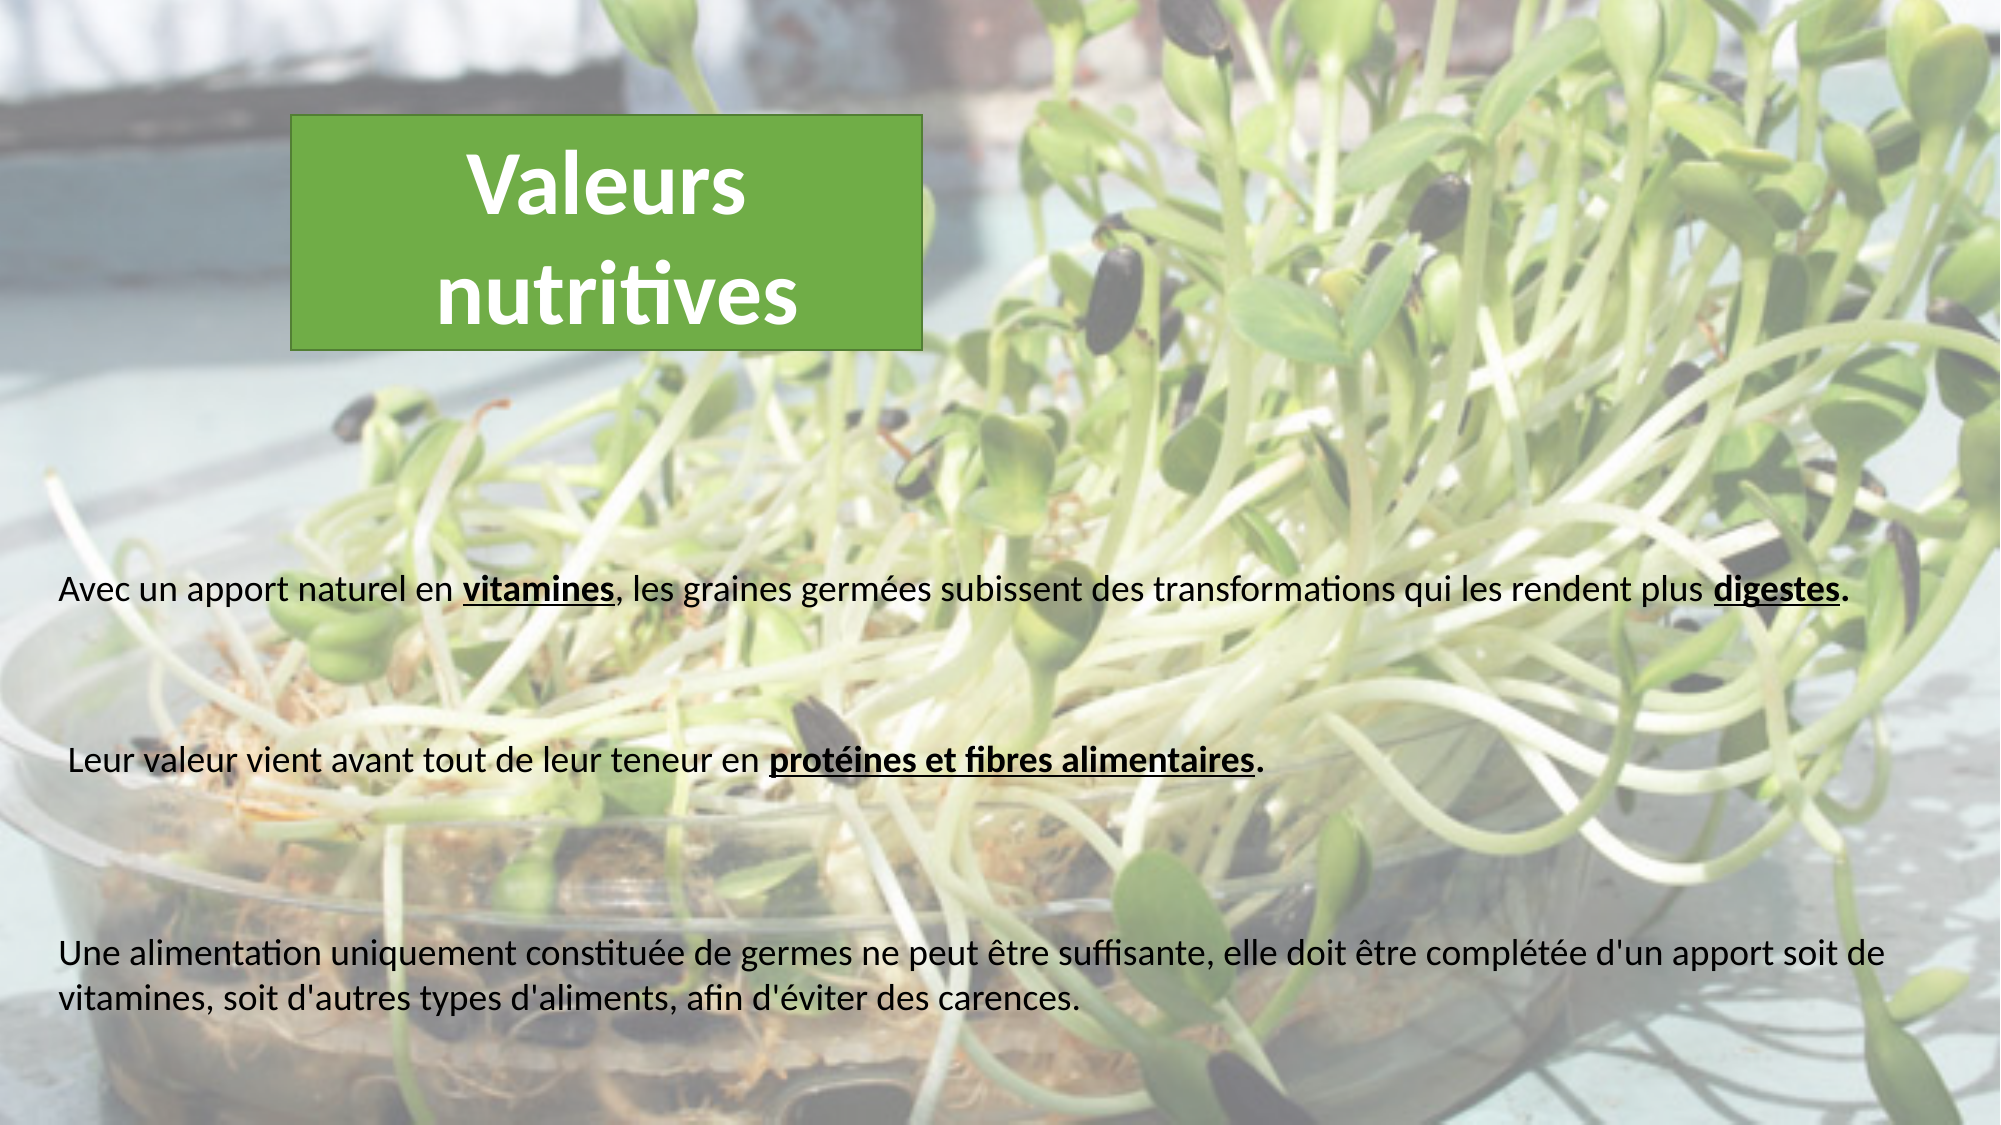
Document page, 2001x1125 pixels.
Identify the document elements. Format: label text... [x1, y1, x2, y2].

text_box Avec un apport naturel en vitamines, les graines germées subissent des transformations qui les rendent plus digestes. [43, 556, 1962, 662]
text_box Valeurs nutritives [290, 114, 923, 351]
text_box Leur valeur vient avant tout de leur teneur en protéines et fibres alimentaires. [53, 727, 1889, 788]
text_box Une alimentation uniquement constituée de germes ne peut être suffisante, elle doit être complétée d'un apport soit de vitamines, soit d'autres types d'aliments, afin d'éviter des carences. [43, 875, 1962, 1025]
